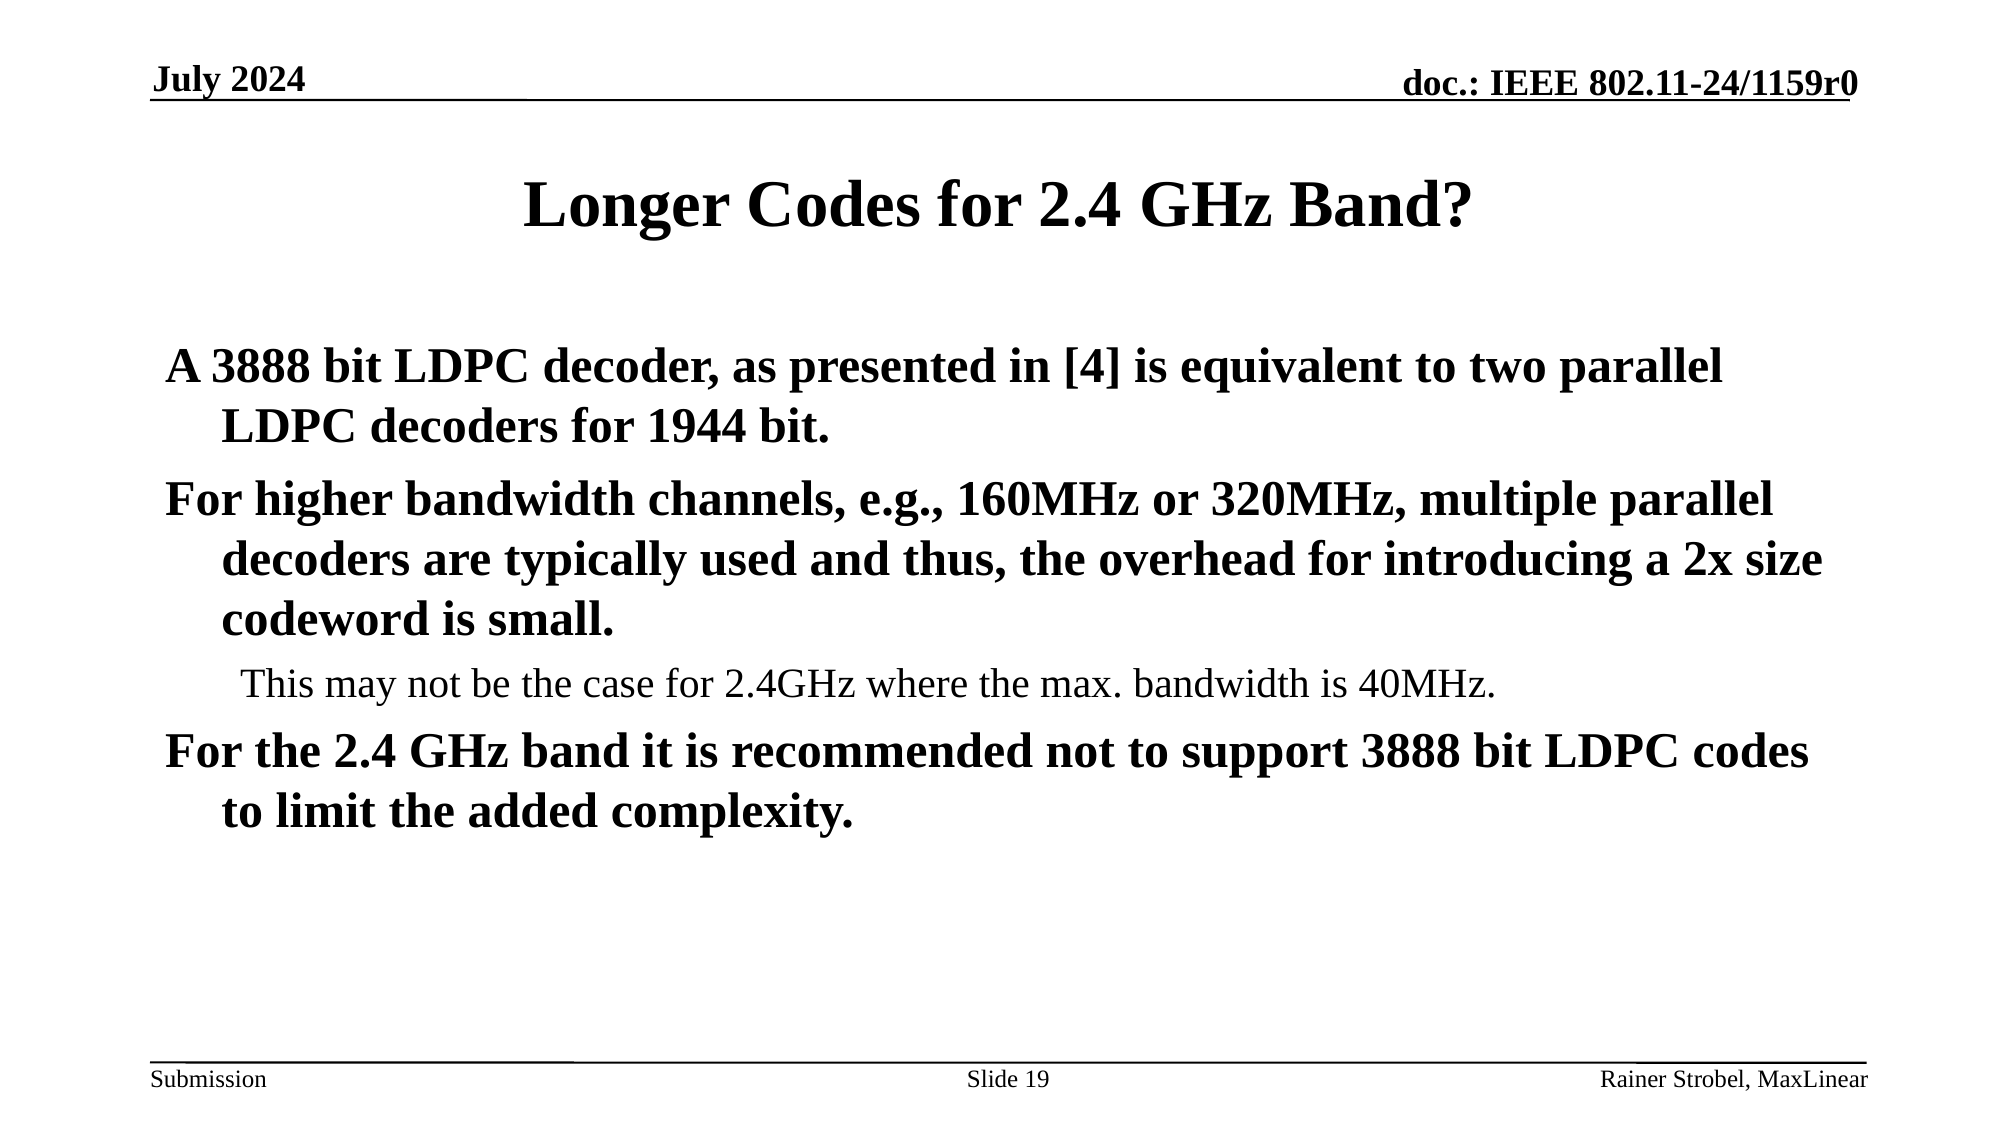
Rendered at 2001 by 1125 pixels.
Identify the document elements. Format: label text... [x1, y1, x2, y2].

slide_number Slide 19 [950, 1061, 1067, 1123]
footer Rainer Strobel, MaxLinear [1171, 1061, 1869, 1093]
list A 3888 bit LDPC decoder, as presented in [4] is equivalent to two parallel LDPC decoders for 1944 bit. For higher bandwidth channels, e.g., 160MHz or 320MHz, multiple parallel decoders are typically used and thus, the overhead for introducing a 2x size codeword is small. This may not be the case for 2.4GHz where the max. bandwidth is 40MHz. For the 2.4 GHz band it is recommended not to support 3888 bit LDPC codes to limit the added complexity. [149, 324, 1850, 1000]
title Longer Codes for 2.4 GHz Band? [149, 112, 1850, 288]
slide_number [152, 54, 563, 100]
